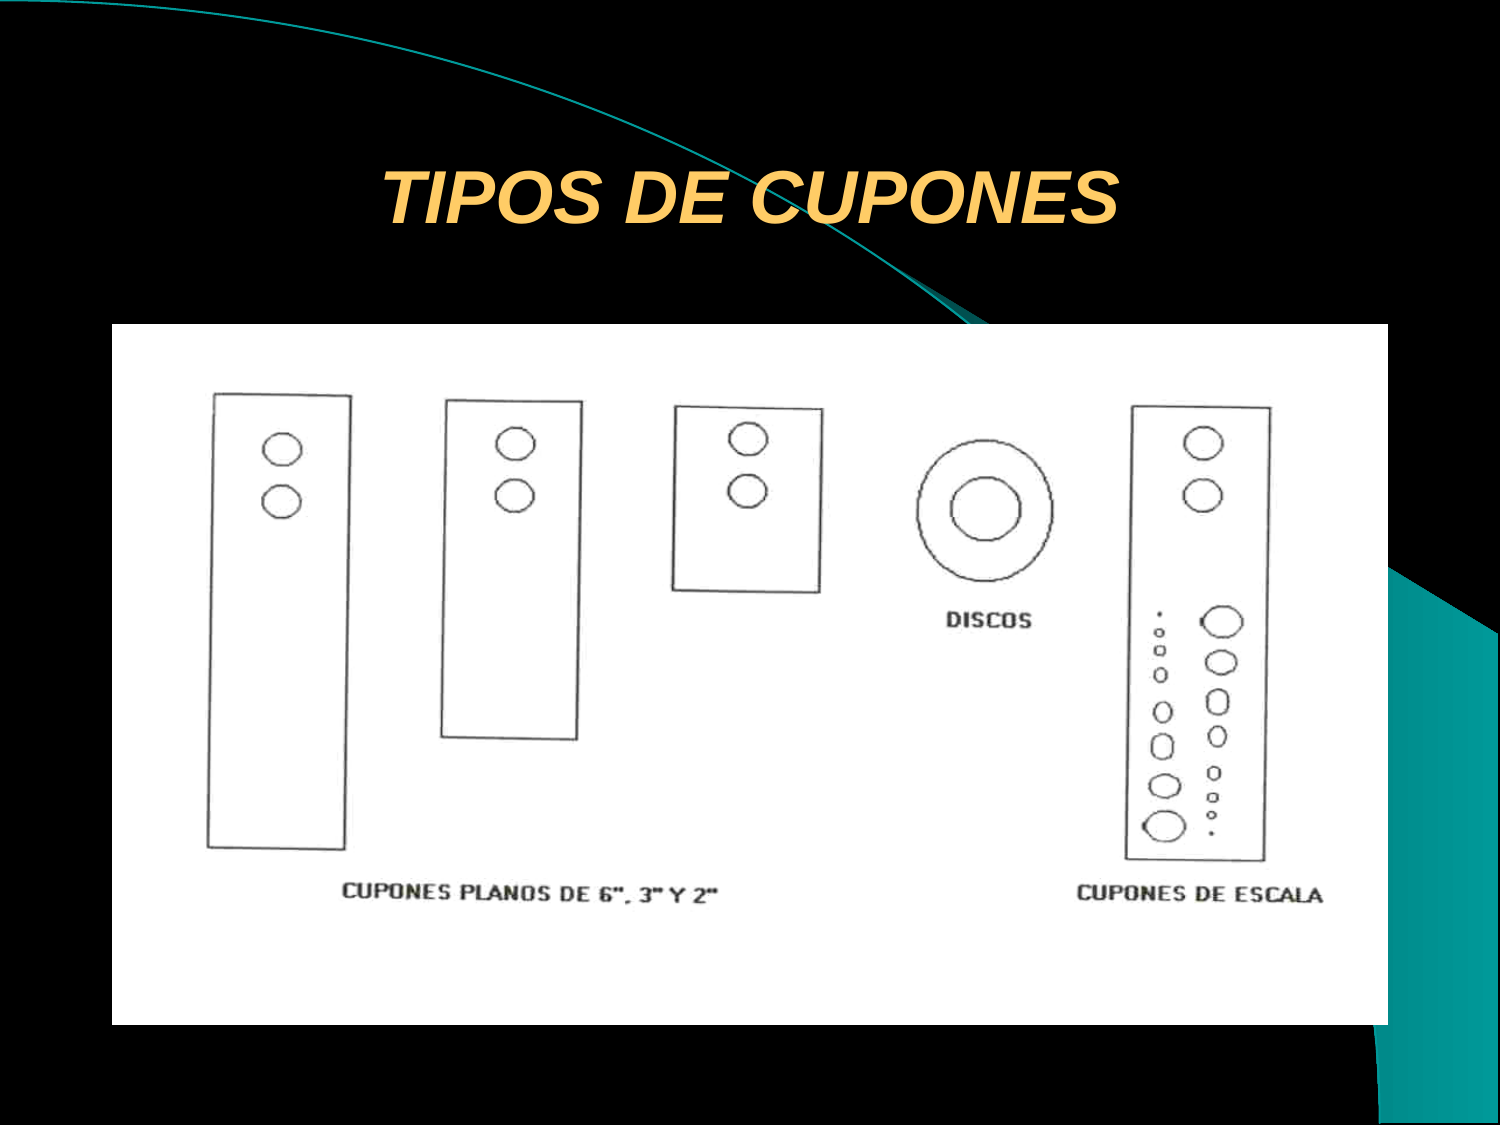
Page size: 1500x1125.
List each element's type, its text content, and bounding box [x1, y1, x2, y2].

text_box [112, 324, 1388, 1026]
title TIPOS DE CUPONES [112, 99, 1388, 288]
